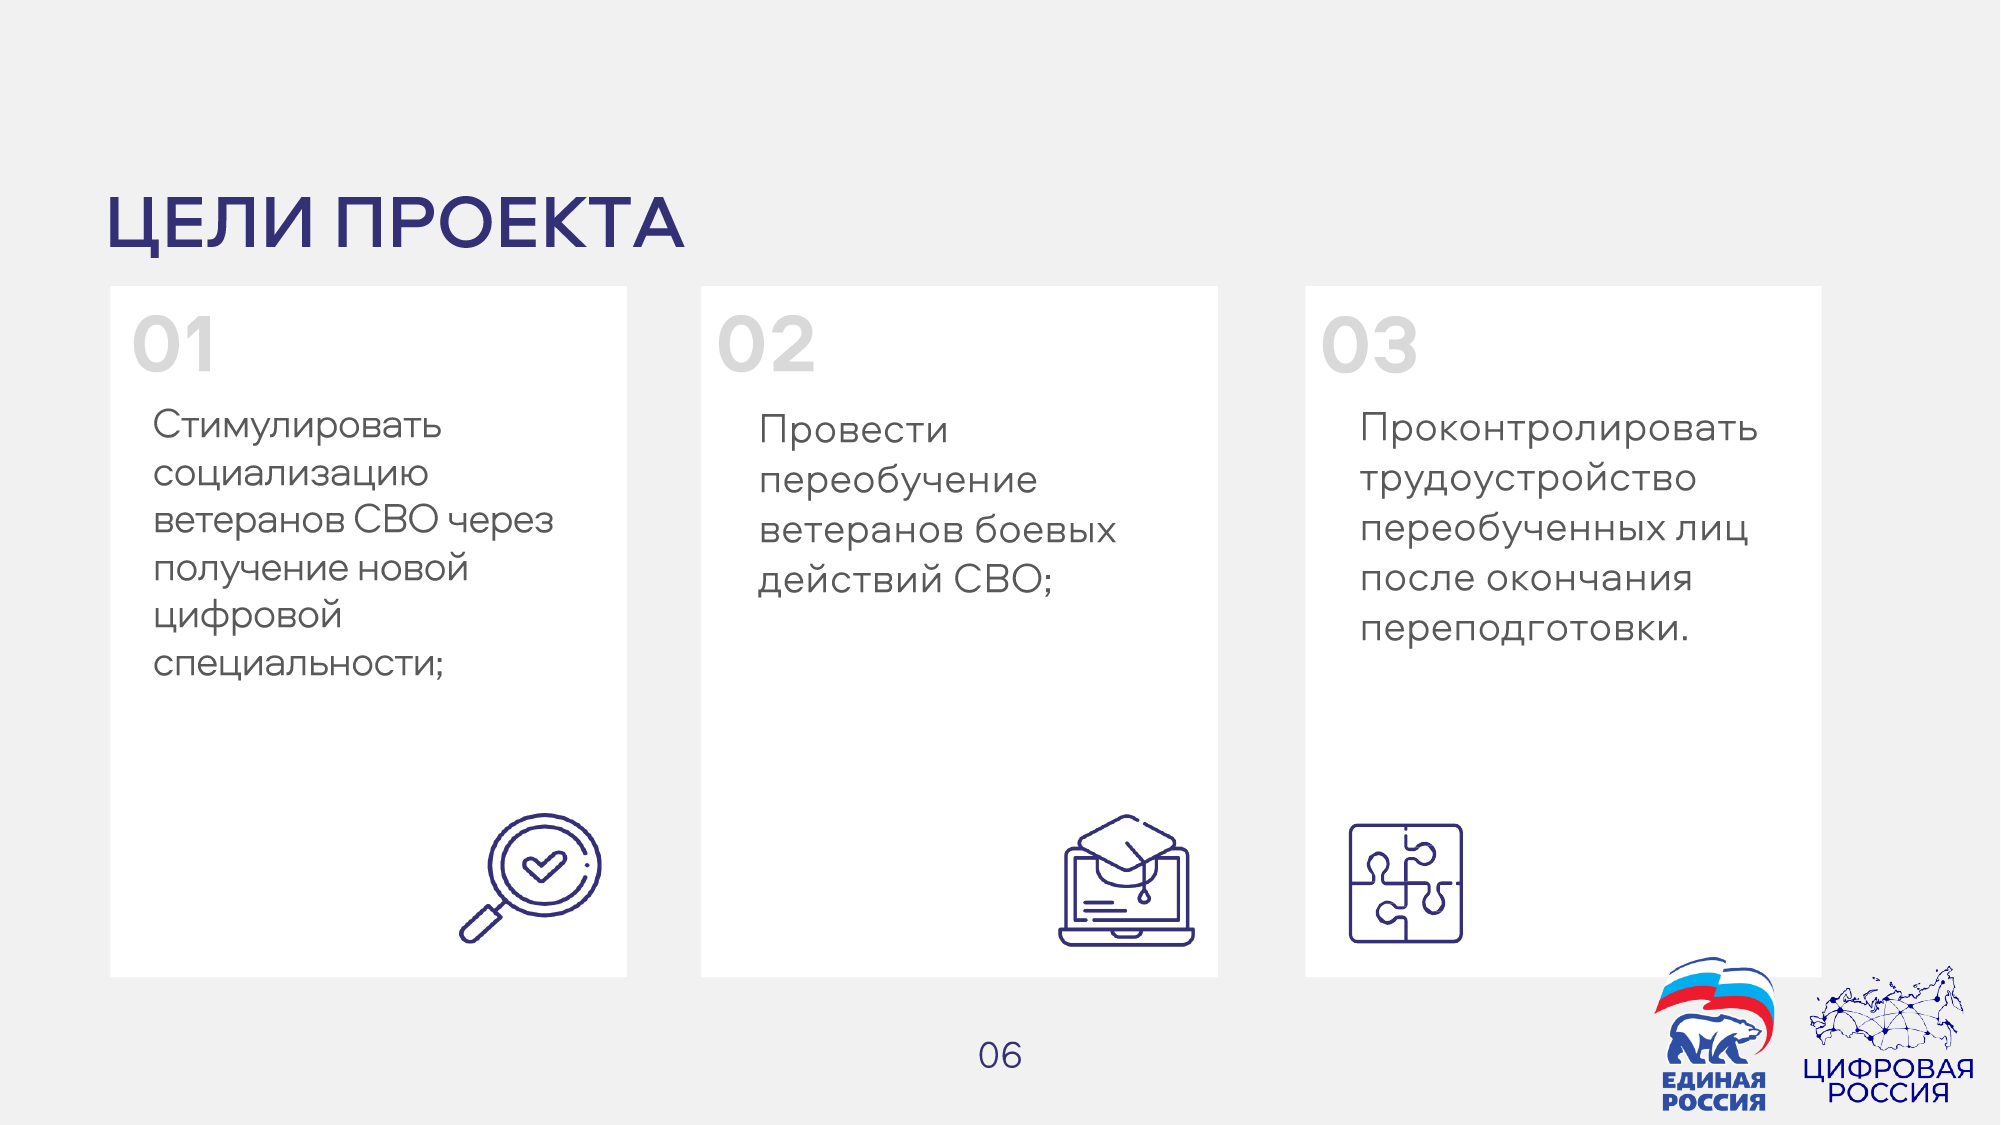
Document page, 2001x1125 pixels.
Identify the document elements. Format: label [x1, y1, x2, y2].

picture [129, 282, 262, 398]
picture [1317, 284, 1473, 399]
text_box [152, 392, 582, 688]
text_box [701, 286, 1218, 978]
picture [1057, 811, 1195, 949]
text_box [1359, 394, 1790, 653]
text_box [1653, 947, 2000, 1125]
text_box [110, 286, 627, 978]
text_box [977, 1027, 1046, 1079]
picture [458, 811, 603, 944]
picture [104, 166, 734, 270]
text_box [1305, 286, 1822, 978]
picture [714, 282, 869, 398]
text_box [758, 397, 1148, 606]
text_box [1348, 823, 1463, 944]
